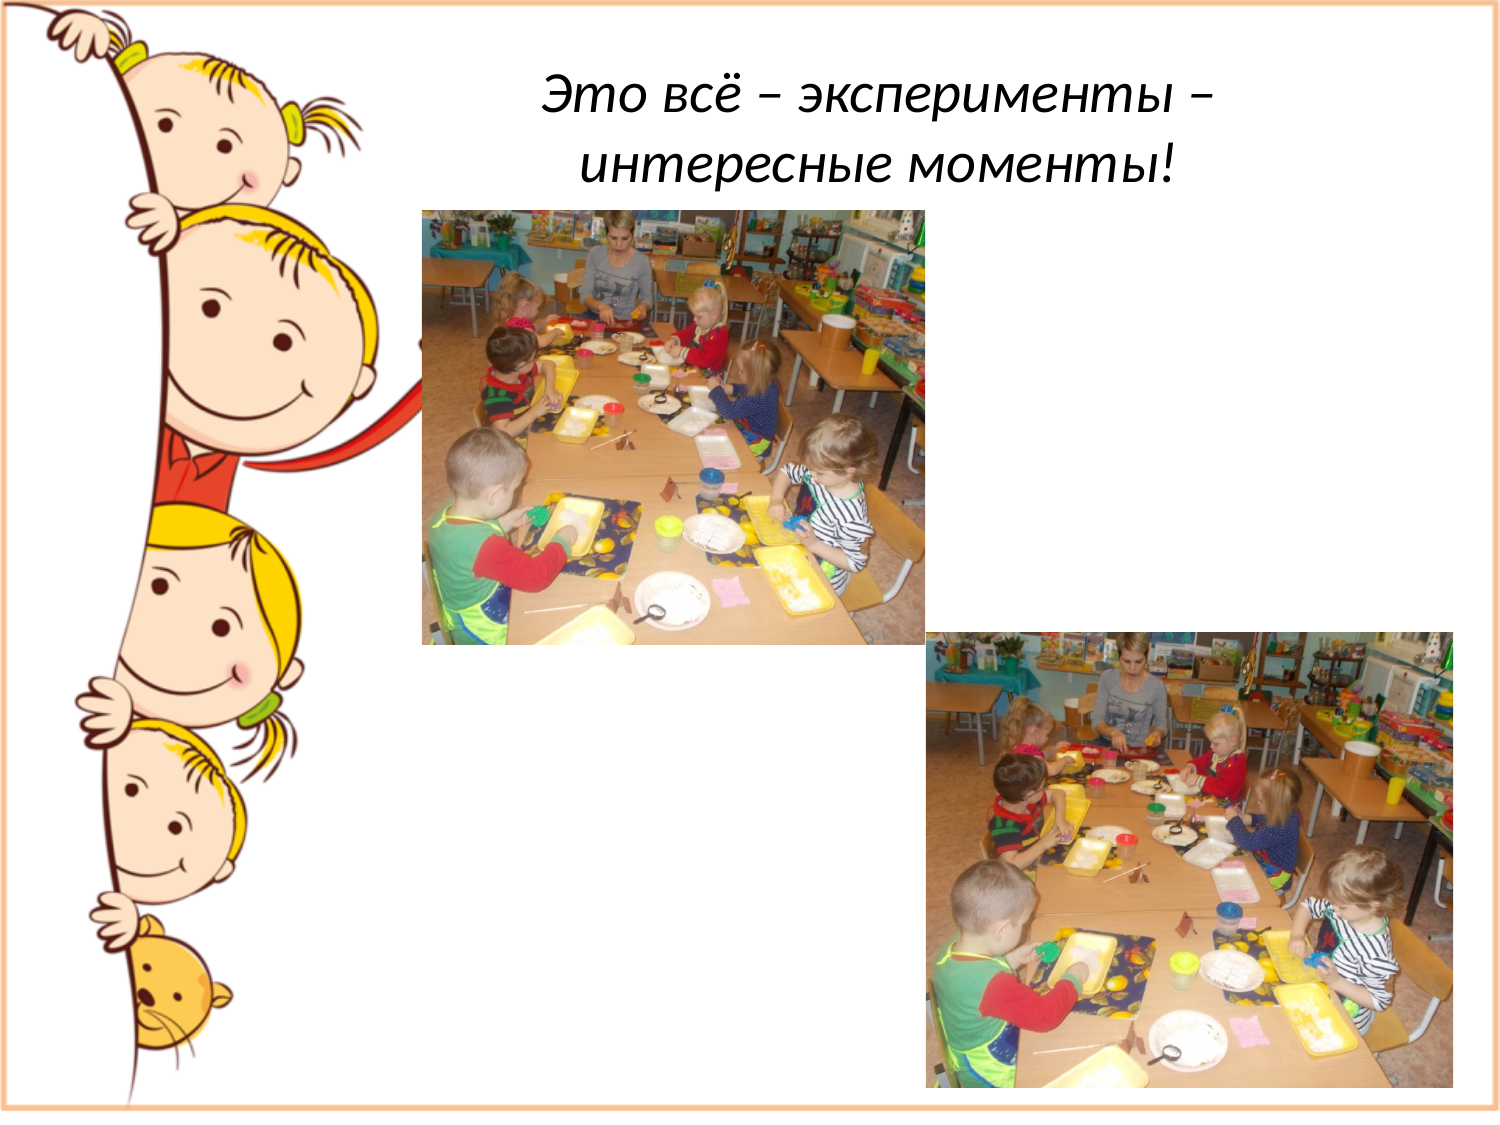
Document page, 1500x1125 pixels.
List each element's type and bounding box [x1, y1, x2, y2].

list [0, 0, 1500, 1125]
picture [421, 210, 1454, 1088]
